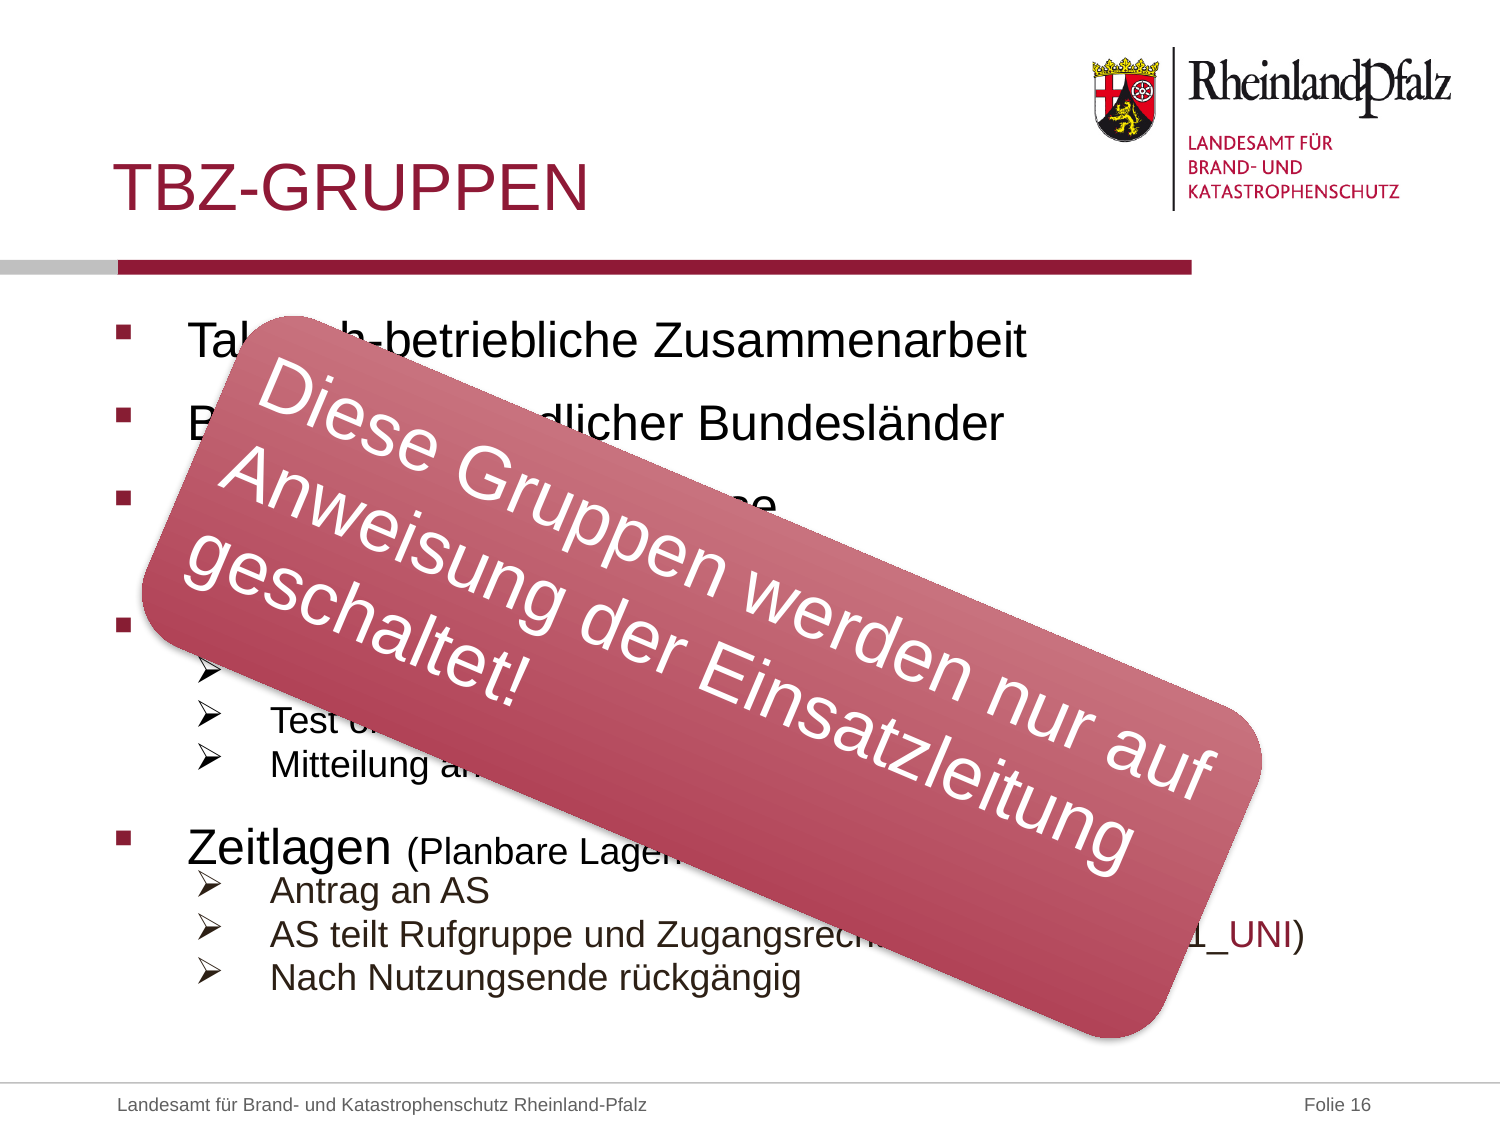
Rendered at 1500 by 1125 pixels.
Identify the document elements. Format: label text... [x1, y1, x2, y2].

picture [1092, 47, 1451, 211]
text_box Diese Gruppen werden nur auf Anweisung der Einsatzleitung geschaltet! [142, 316, 1262, 1038]
list Taktisch-betriebliche Zusammenarbeit BOS unterschiedlicher Bundesländer Nur für besondere Anlässe Ausnahme AEP Rhein Sofortlagen: Gruppe schalten (z.B. TBZ_301_BOS) Test ob frei Mitteilung an AS Zeitlagen (Planbare Lagen unter gemeinsamer Führung): Antrag an AS AS teilt Rufgruppe und Zugangsrechte zu (z.B. TBZ_001_UNI) Nach Nutzungsende rückgängig [112, 314, 1382, 1065]
title TBZ-Gruppen [112, 71, 1071, 224]
